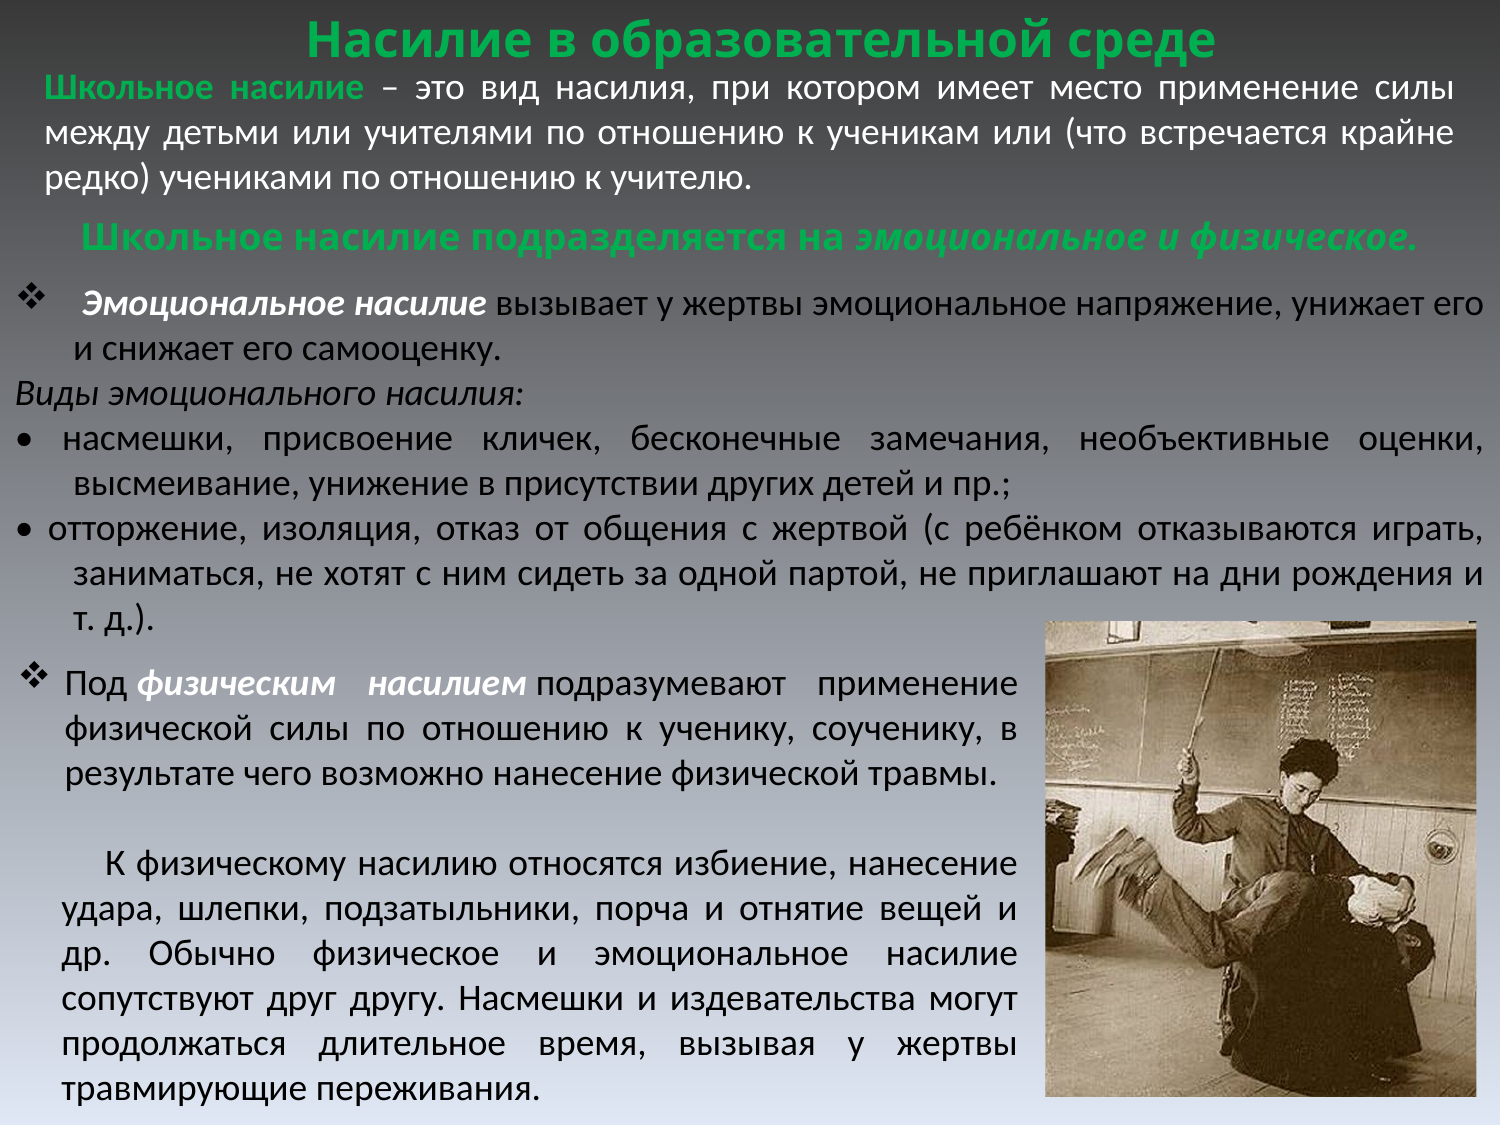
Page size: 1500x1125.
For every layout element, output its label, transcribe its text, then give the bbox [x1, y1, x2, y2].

text_box Школьное насилие подразделяется на эмоциональное и физическое. Эмоциональное насилие вызывает у жертвы эмоциональное напряжение, унижает его и снижает его самооценку. Виды эмоционального насилия: • насмешки, присвоение кличек, бесконечные замечания, необъективные оценки, высмеивание, унижение в присутствии других детей и пр.; • отторжение, изоляция, отказ от общения с жертвой (с ребёнком отказываются играть, заниматься, не хотят с ним сидеть за одной партой, не приглашают на дни рождения и т. д.). [0, 205, 1500, 646]
text_box Под физическим насилием подразумевают применение физической силы по отношению к ученику, соученику, в результате чего возможно нанесение физической травмы. К физическому насилию относятся избиение, нанесение удара, шлепки, подзатыльники, порча и отнятие вещей и др. Обычно физическое и эмоциональное насилие сопутствуют друг другу. Насмешки и издевательства могут продолжаться длительное время, вызывая у жертвы травмирующие переживания. [2, 650, 1034, 1115]
text_box Насилие в образовательной среде [218, 0, 1306, 54]
picture [1045, 621, 1477, 1097]
text_box Школьное насилие – это вид насилия, при котором имеет место применение силы между детьми или учителями по отношению к ученикам или (что встречается крайне редко) учениками по отношению к учителю. [29, 54, 1471, 205]
